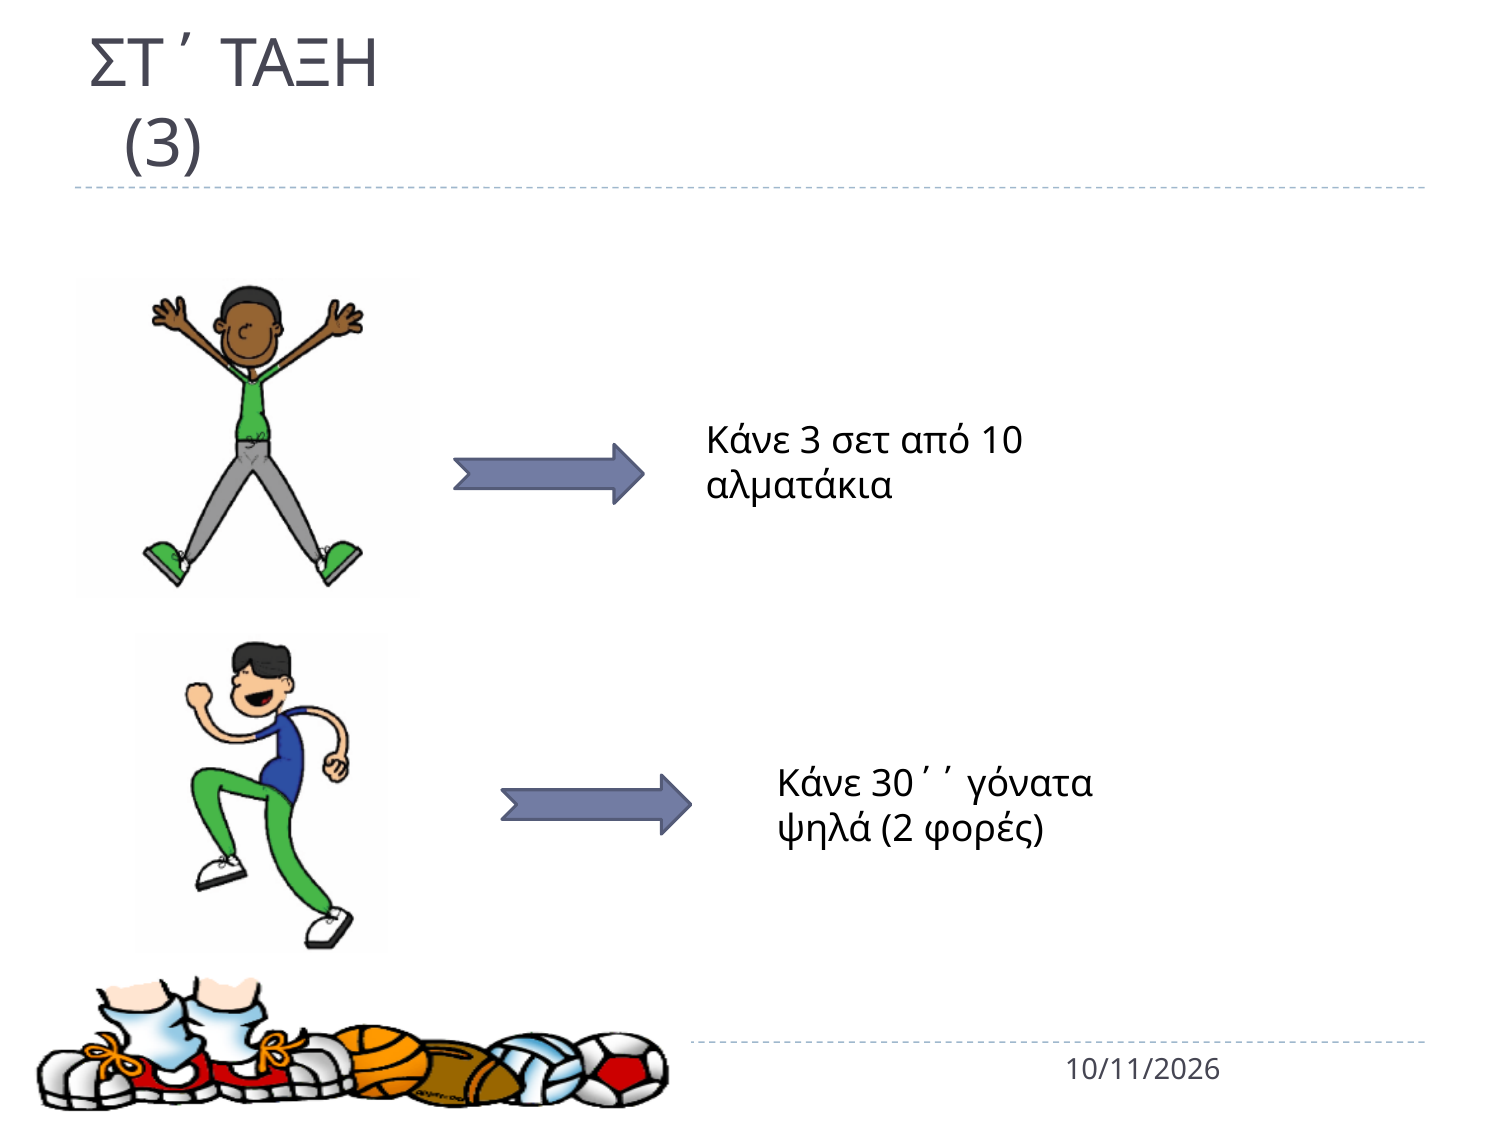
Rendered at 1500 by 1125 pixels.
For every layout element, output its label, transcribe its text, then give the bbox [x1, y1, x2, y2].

picture [0, 963, 692, 1125]
text_box [500, 773, 692, 836]
title ΣΤ΄ ΤΑΞΗ (3) [75, 24, 1425, 188]
text_box [453, 442, 645, 505]
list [135, 633, 388, 953]
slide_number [1050, 1042, 1426, 1103]
picture [76, 278, 420, 599]
text_box Κάνε 30΄΄ γόνατα ψηλά (2 φορές) [761, 751, 1211, 857]
text_box Κάνε 3 σετ από 10 αλματάκια [690, 408, 1140, 514]
